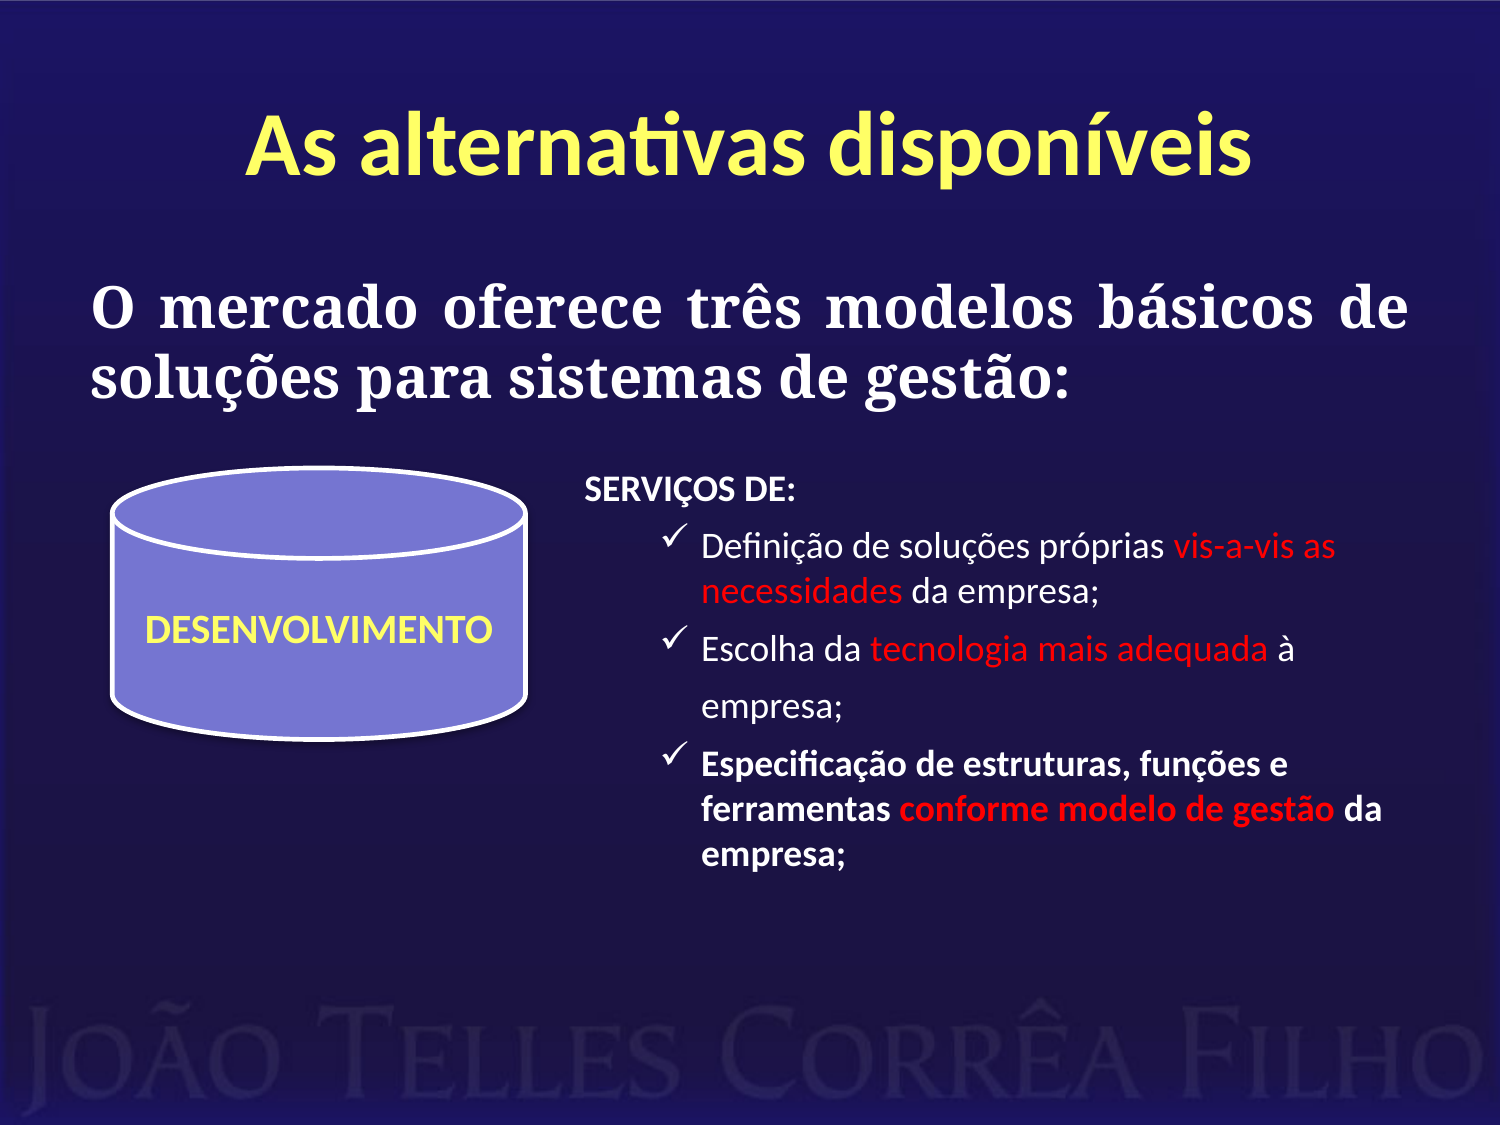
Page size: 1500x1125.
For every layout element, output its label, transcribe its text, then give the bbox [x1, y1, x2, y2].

picture [0, 0, 1500, 1125]
text_box DESENVOLVIMENTO [112, 467, 526, 740]
list O mercado oferece três modelos básicos de soluções para sistemas de gestão: [74, 262, 1426, 1006]
text_box SERVIÇOS DE: Definição de soluções próprias vis-a-vis as necessidades da empresa; Escolha da tecnologia mais adequada à empresa; Especificação de estruturas, funções e ferramentas conforme modelo de gestão da empresa; [569, 456, 1424, 881]
title As alternativas disponíveis [74, 44, 1426, 233]
